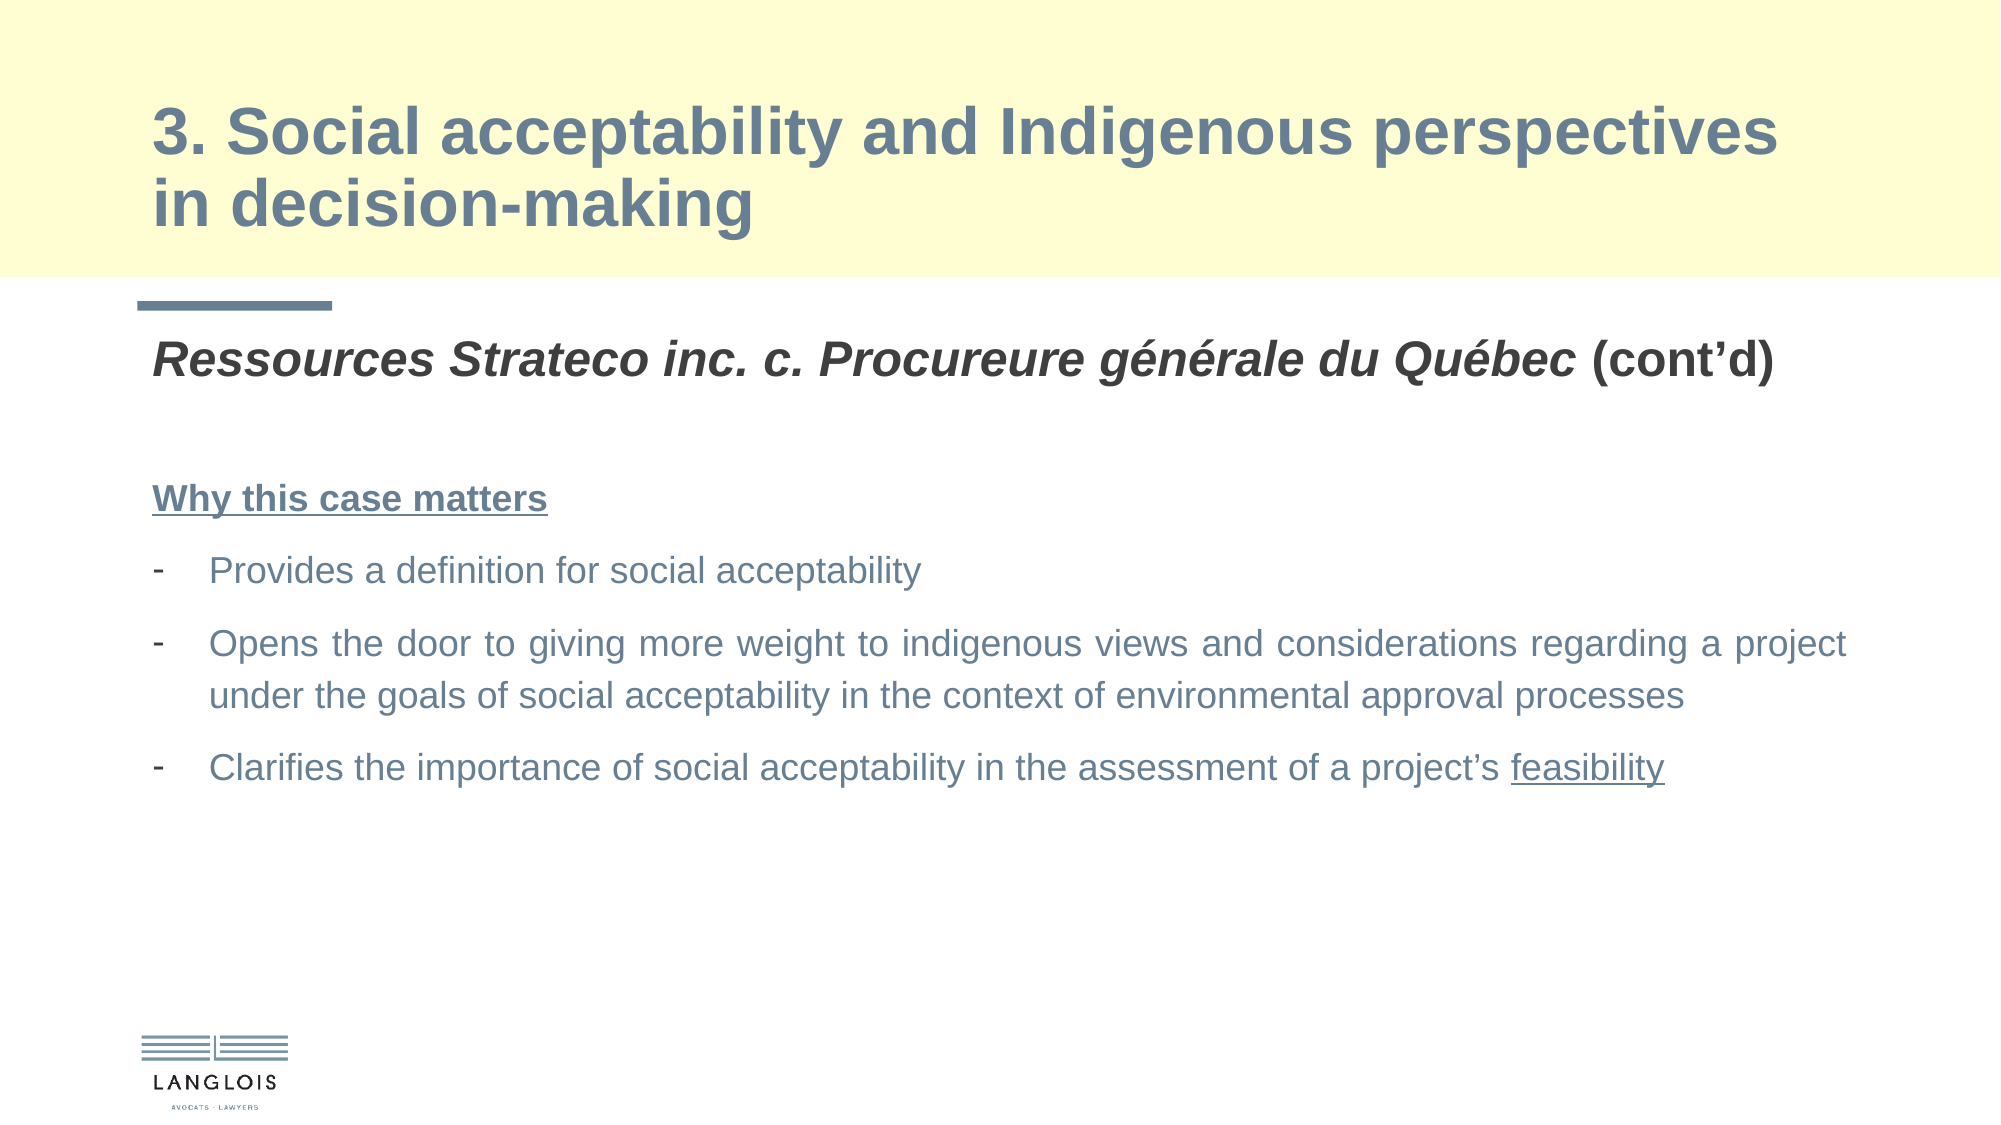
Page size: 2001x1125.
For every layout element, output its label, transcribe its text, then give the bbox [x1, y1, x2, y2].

picture [137, 1031, 292, 1114]
title 3. Social acceptability and Indigenous perspectives in decision-making [137, 59, 1863, 278]
list Ressources Strateco inc. c. Procureure générale du Québec (cont’d) Why this case matters Provides a definition for social acceptability Opens the door to giving more weight to indigenous views and considerations regarding a project under the goals of social acceptability in the context of environmental approval processes Clarifies the importance of social acceptability in the assessment of a project’s feasibility [137, 325, 1863, 1014]
